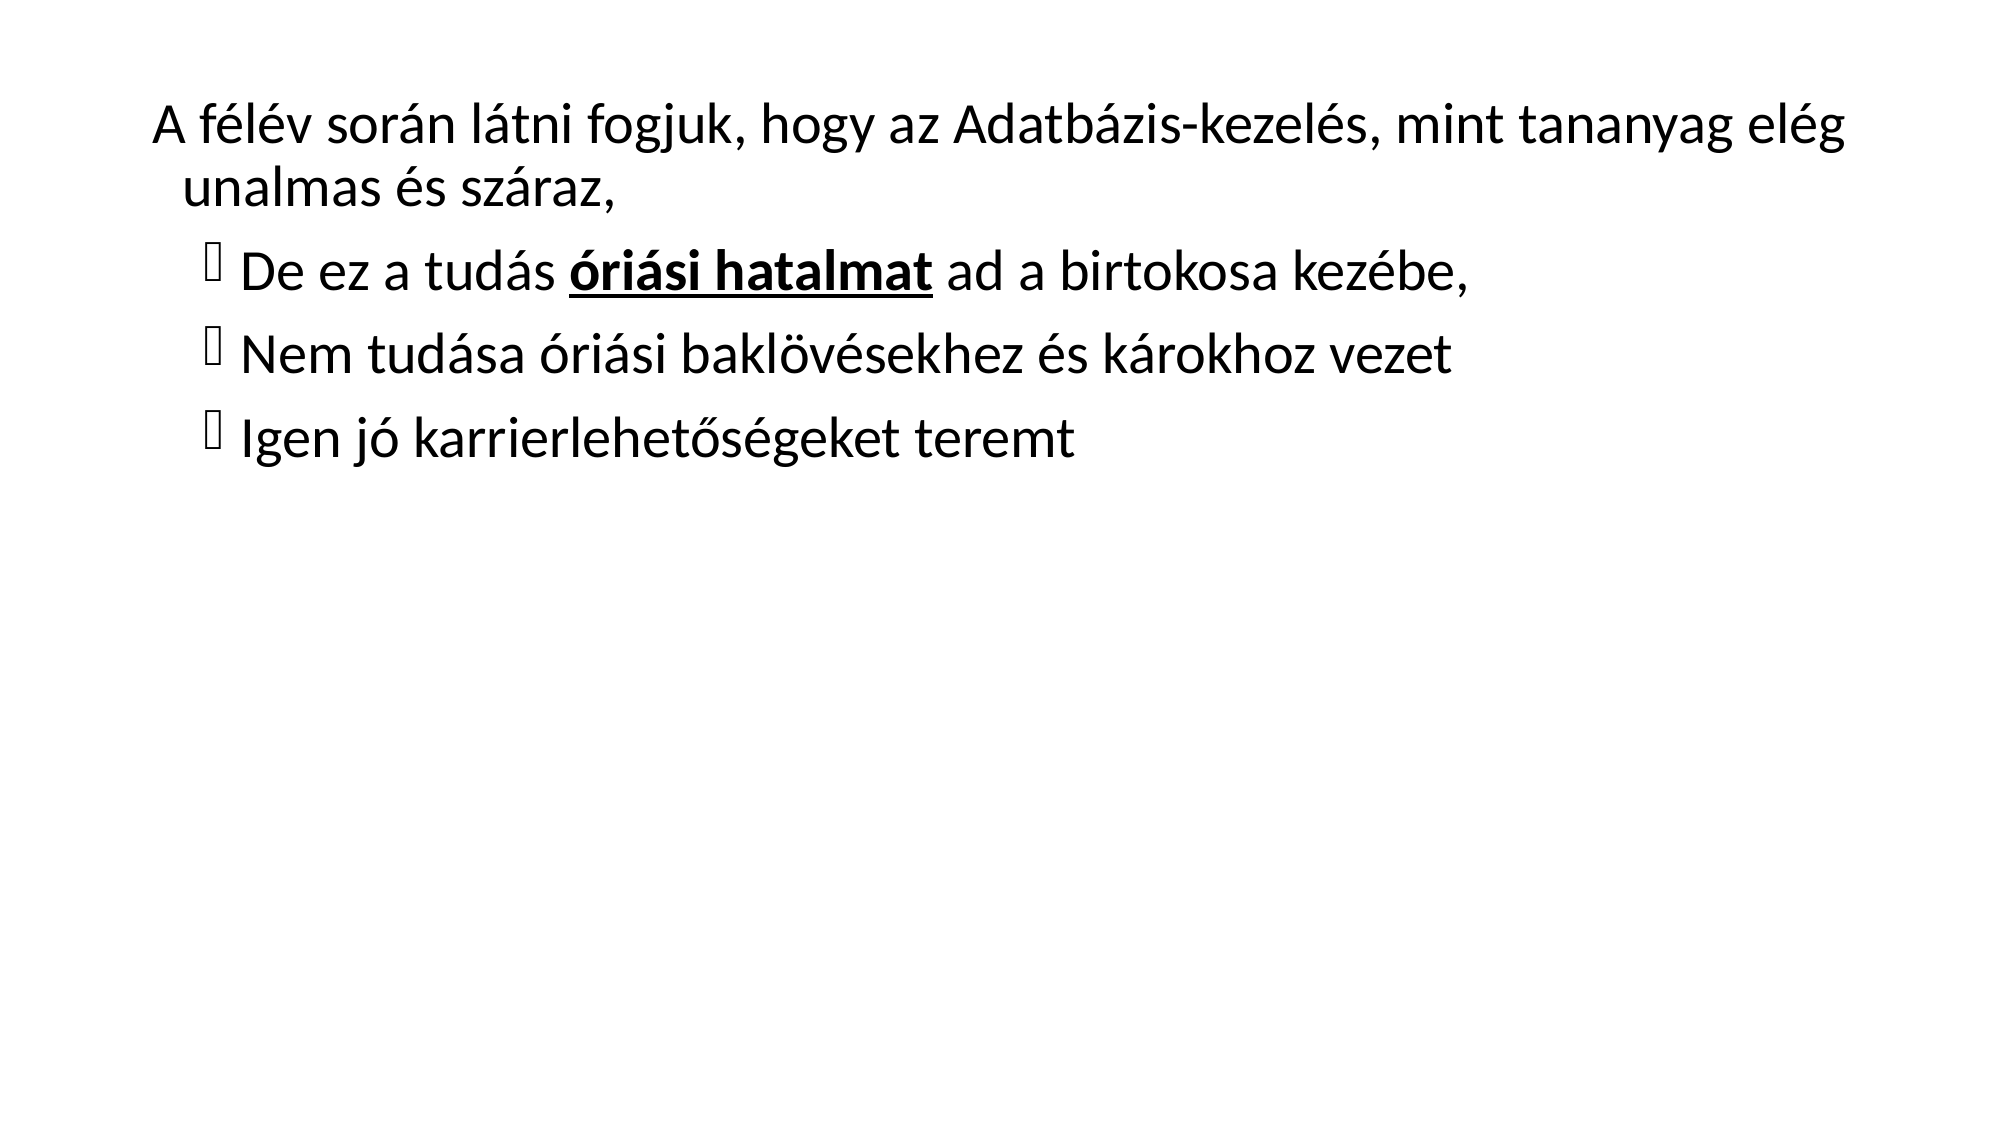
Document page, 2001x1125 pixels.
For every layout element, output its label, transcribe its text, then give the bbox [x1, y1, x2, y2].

list A félév során látni fogjuk, hogy az Adatbázis-kezelés, mint tananyag elég unalmas és száraz, De ez a tudás óriási hatalmat ad a birtokosa kezébe, Nem tudása óriási baklövésekhez és károkhoz vezet Igen jó karrierlehetőségeket teremt [137, 85, 1863, 1014]
